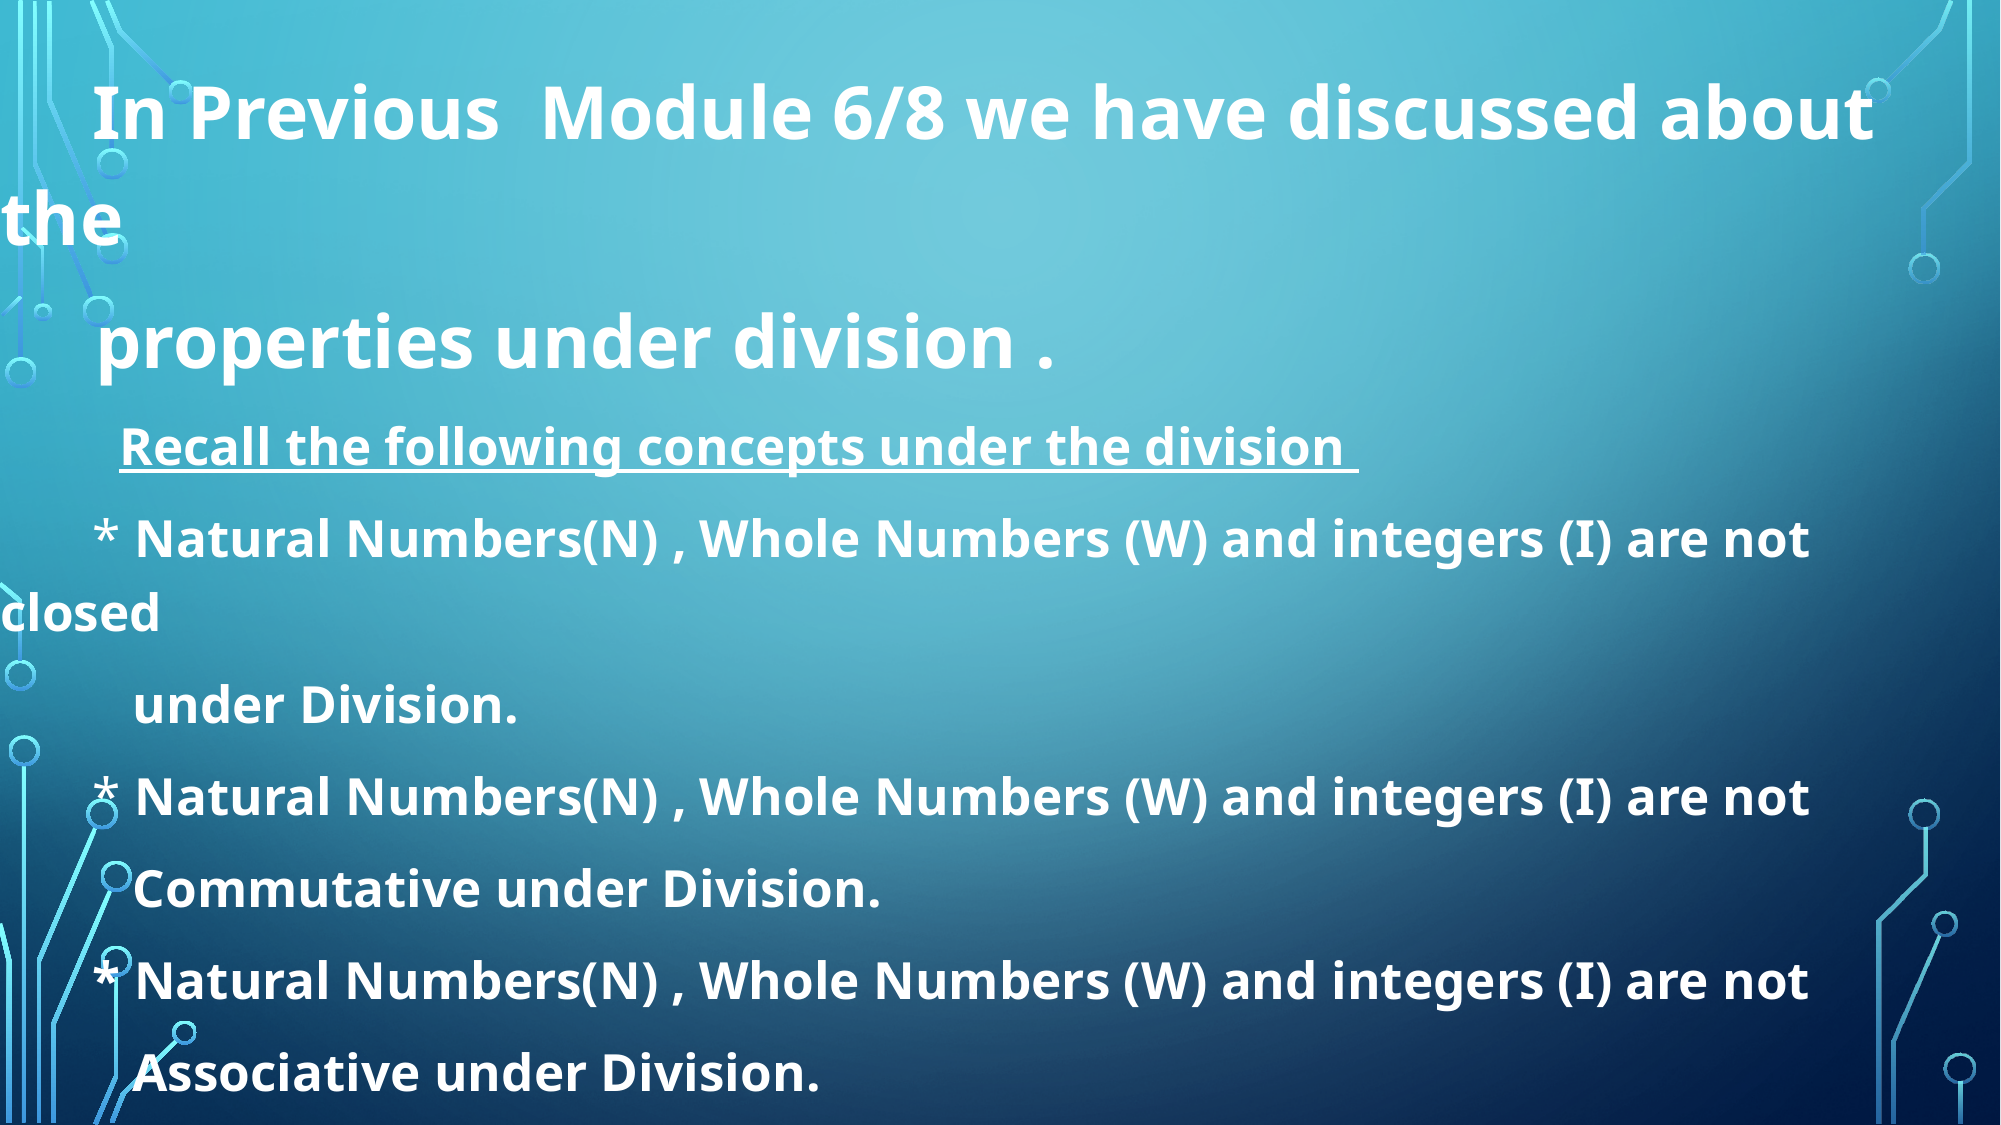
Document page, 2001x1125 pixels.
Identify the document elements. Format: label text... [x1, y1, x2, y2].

list In Previous Module 6/8 we have discussed about the properties under division . Recall the following concepts under the division * Natural Numbers(N) , Whole Numbers (W) and integers (I) are not closed under Division. * Natural Numbers(N) , Whole Numbers (W) and integers (I) are not Commutative under Division. * Natural Numbers(N) , Whole Numbers (W) and integers (I) are not Associative under Division. [0, 0, 2000, 1125]
